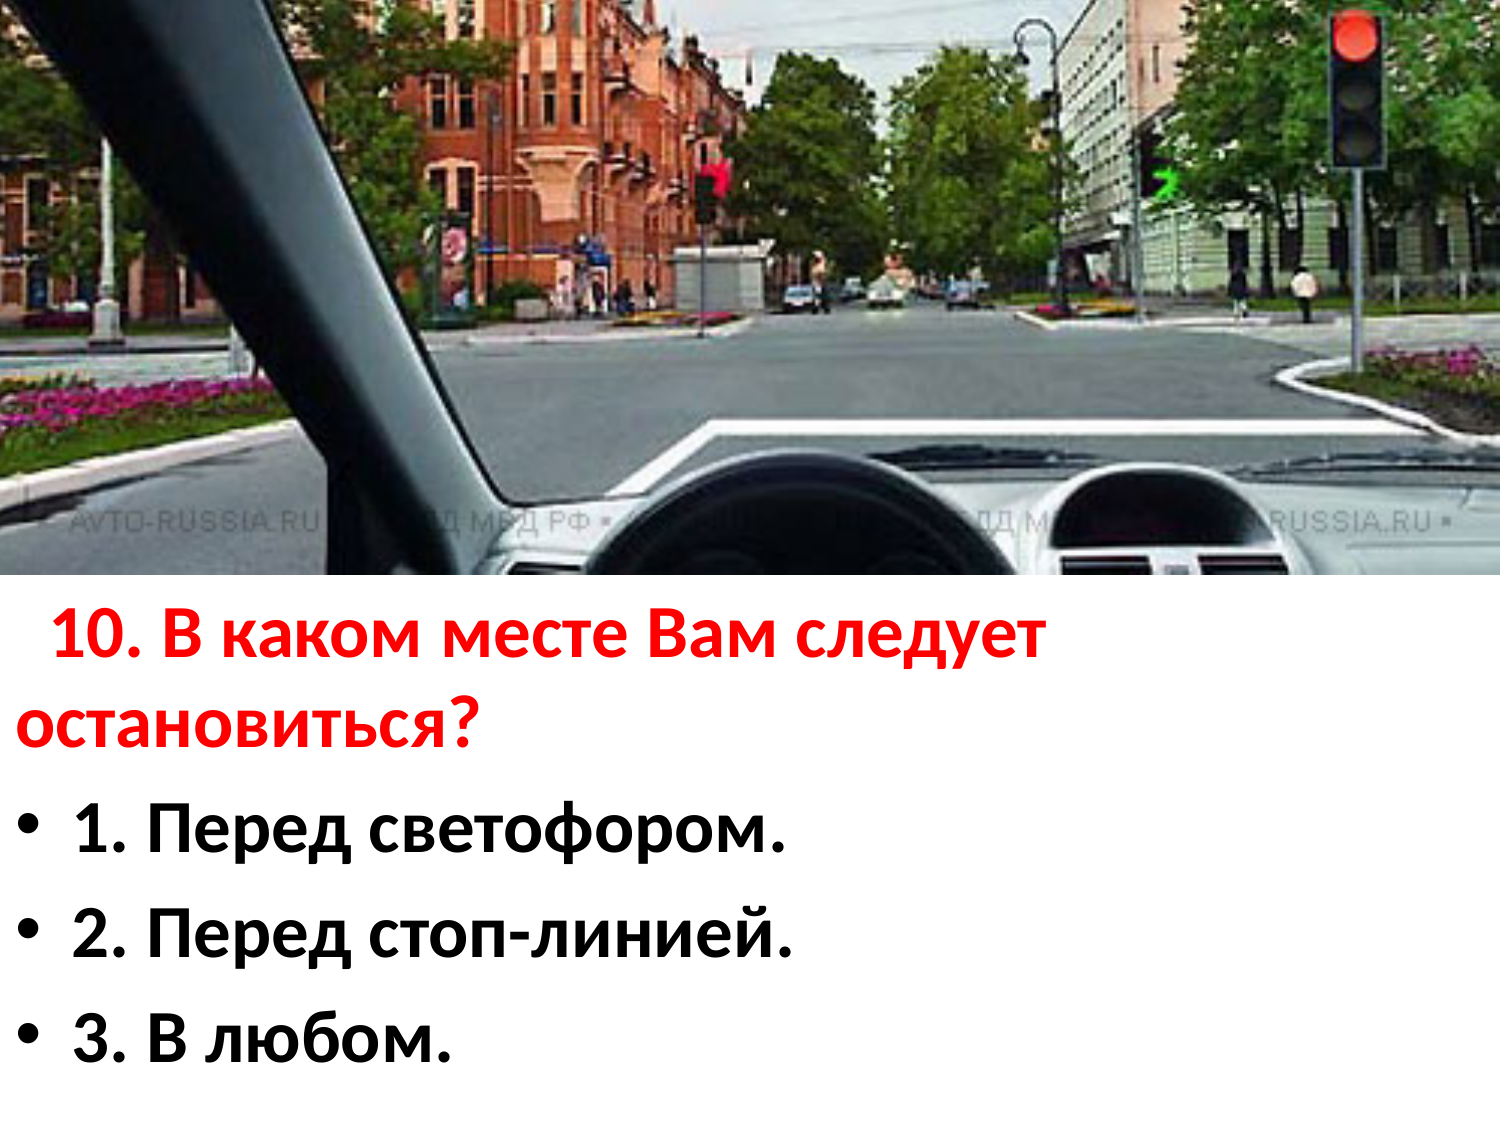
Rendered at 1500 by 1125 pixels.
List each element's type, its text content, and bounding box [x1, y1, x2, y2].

picture [0, 0, 1500, 576]
list 10. В каком месте Вам следует остановиться? 1. Перед светофором. 2. Перед стоп-линией. 3. В любом. [0, 584, 1500, 1125]
